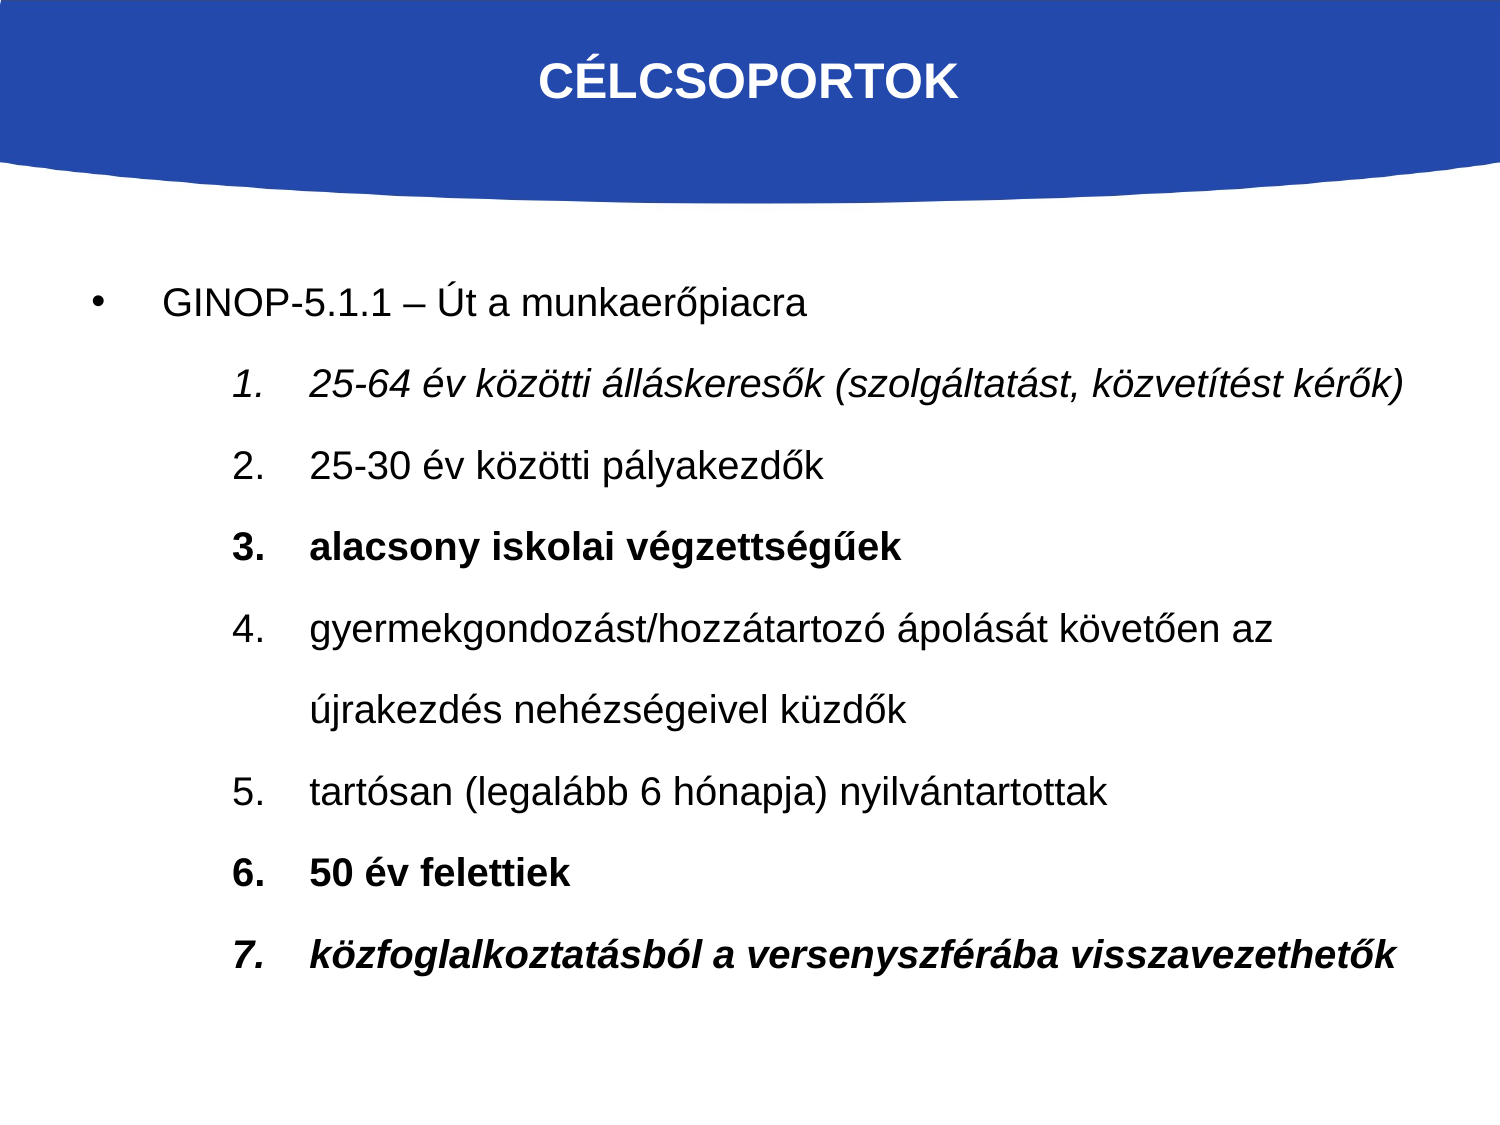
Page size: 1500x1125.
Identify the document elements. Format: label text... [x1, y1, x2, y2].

text_box [73, 235, 1450, 1030]
picture [0, 0, 1500, 1125]
title Célcsoportok [73, 7, 1425, 149]
